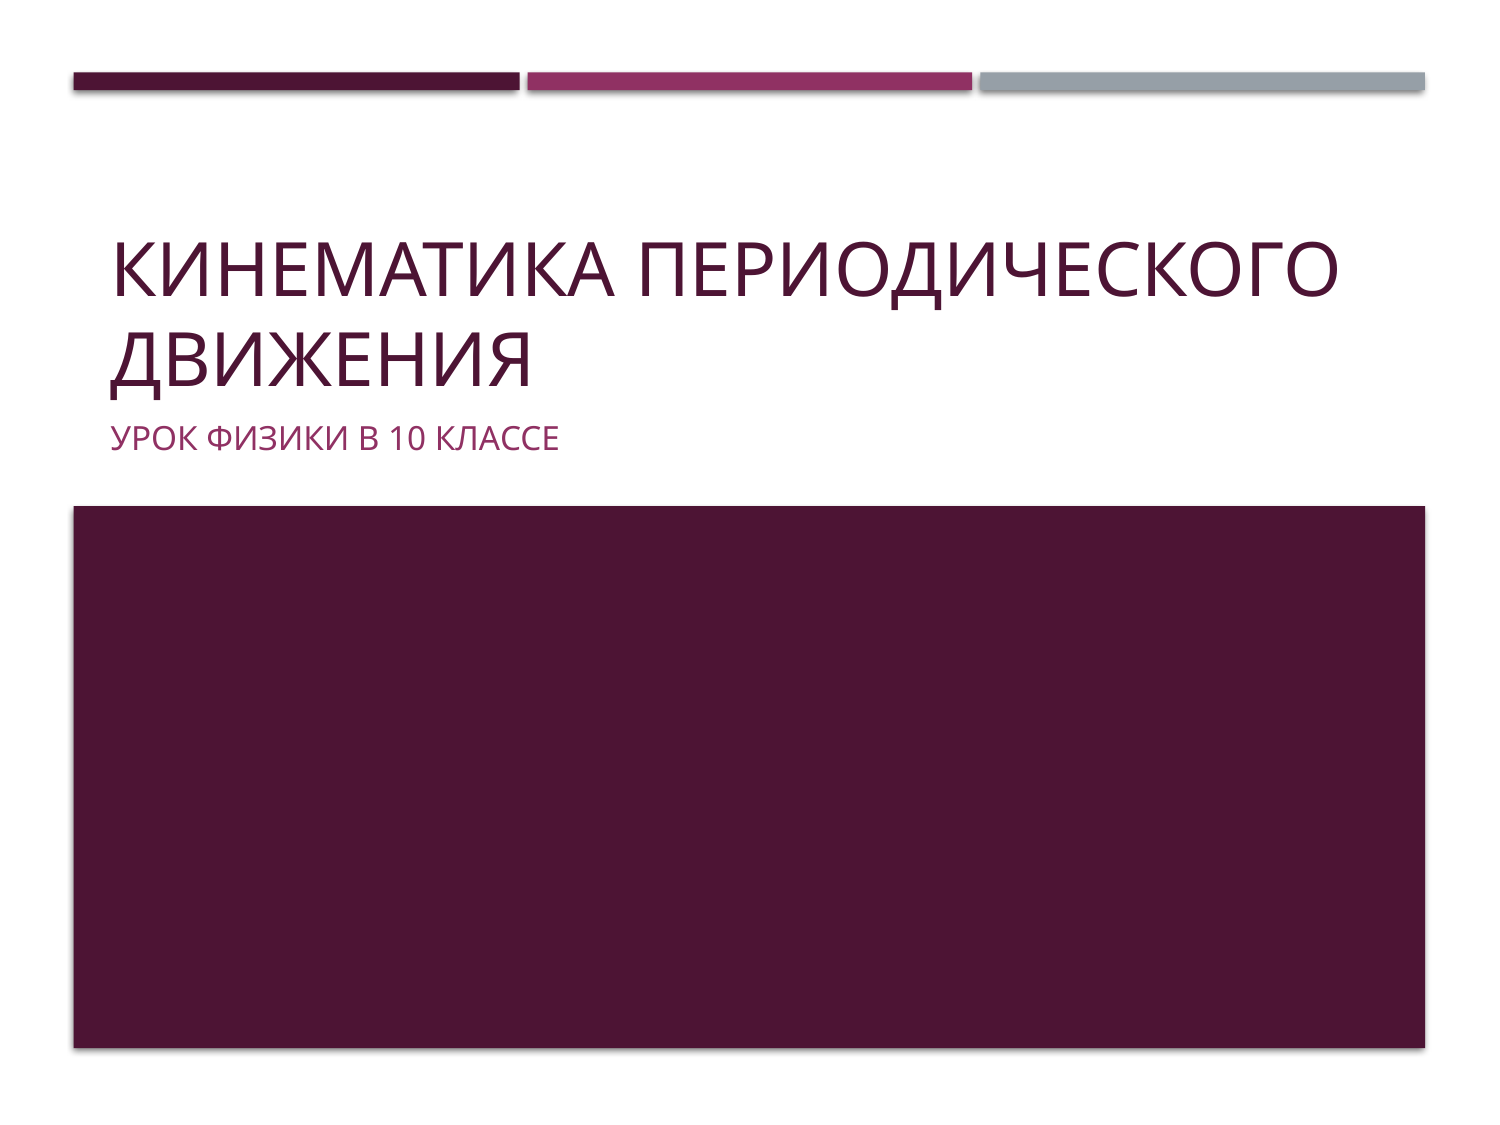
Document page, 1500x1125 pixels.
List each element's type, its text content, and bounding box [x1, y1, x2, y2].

subtitle Урок физики в 10 классе [95, 409, 1406, 507]
title КИНЕМАТИКА ПЕРИОДИЧЕСКОГО ДВИЖЕНИЯ [95, 162, 1406, 409]
